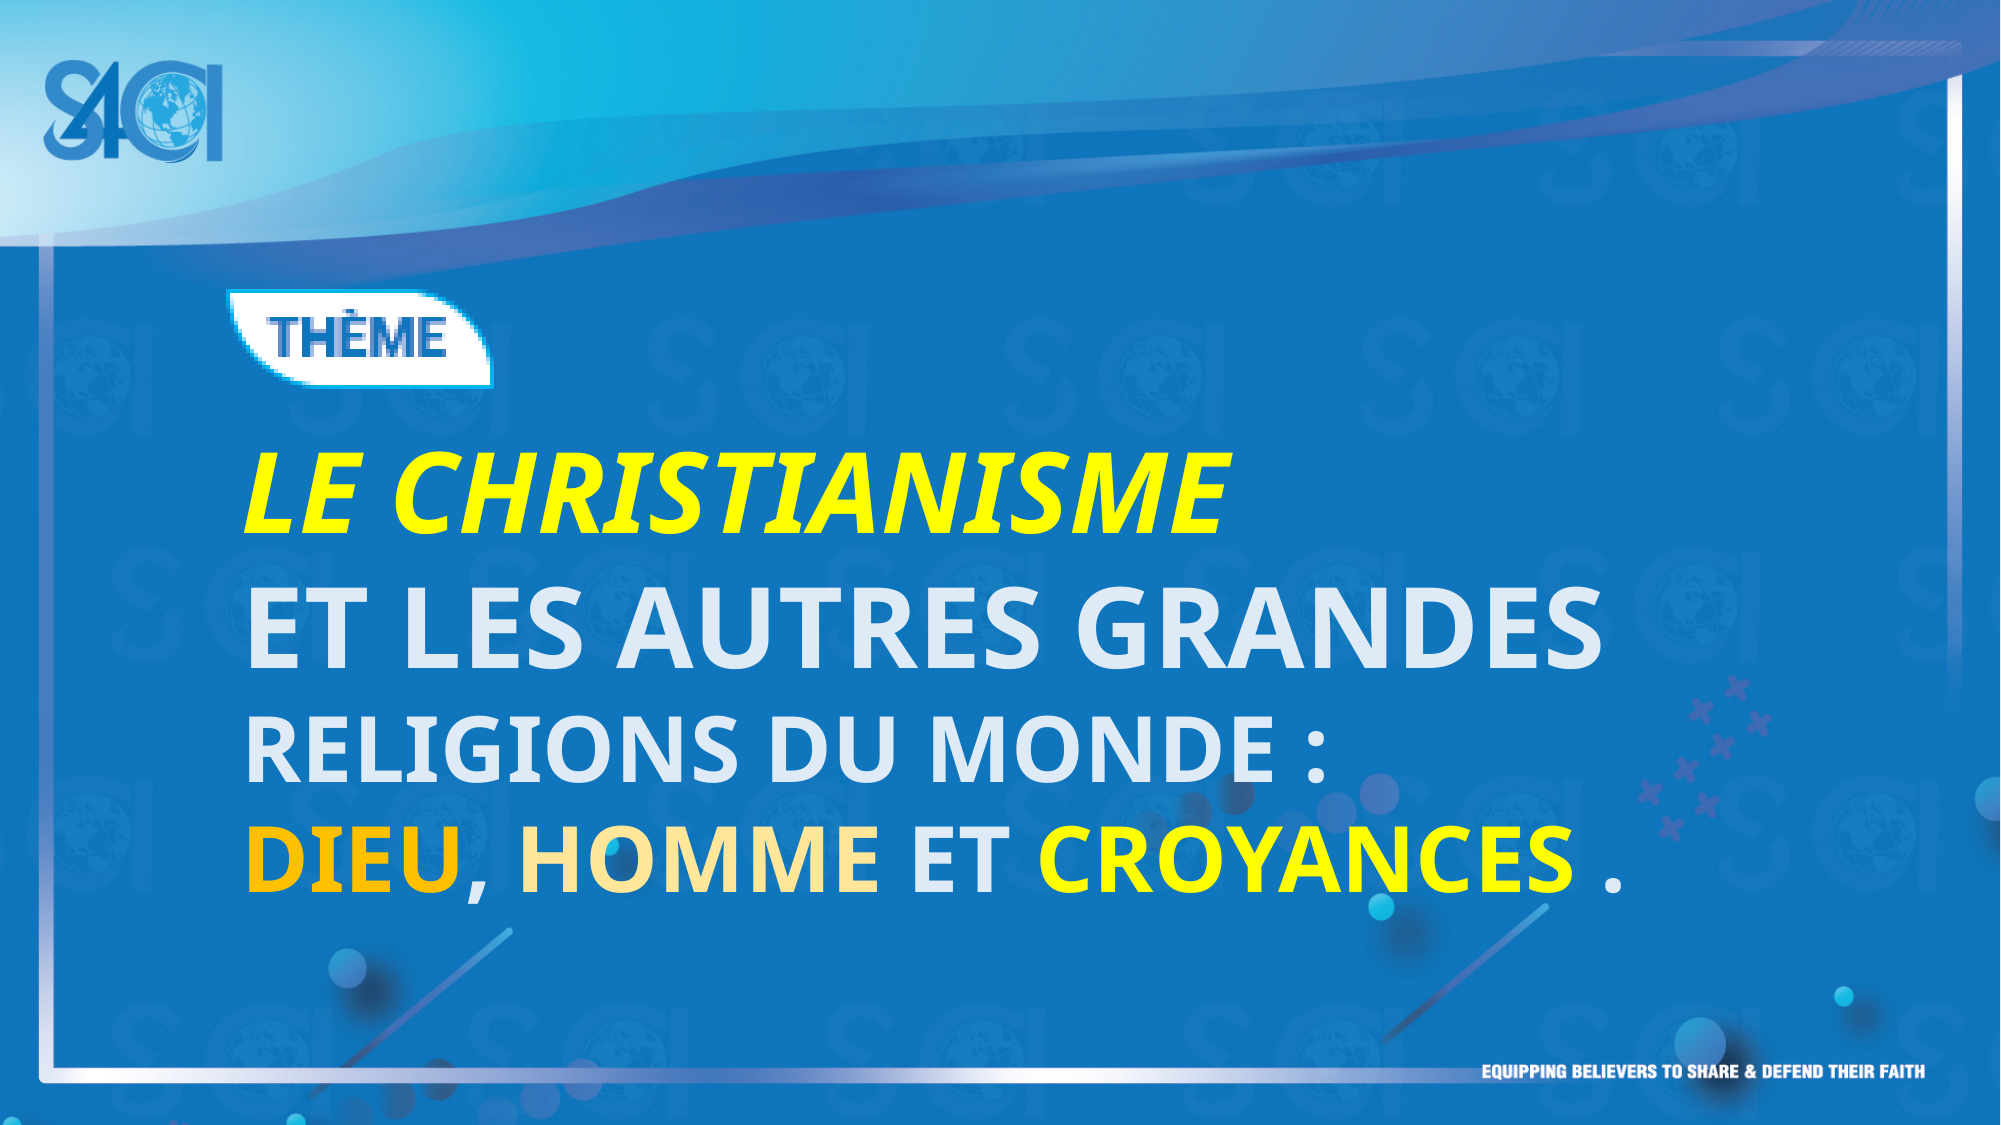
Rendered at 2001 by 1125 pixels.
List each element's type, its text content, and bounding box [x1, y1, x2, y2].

text_box LE CHRISTIANISME ET LES AUTRES GRANDES RELIGIONS DU MONDE : DIEU, HOMME ET CROYANCES . [226, 413, 1722, 919]
picture [0, 0, 2001, 1125]
